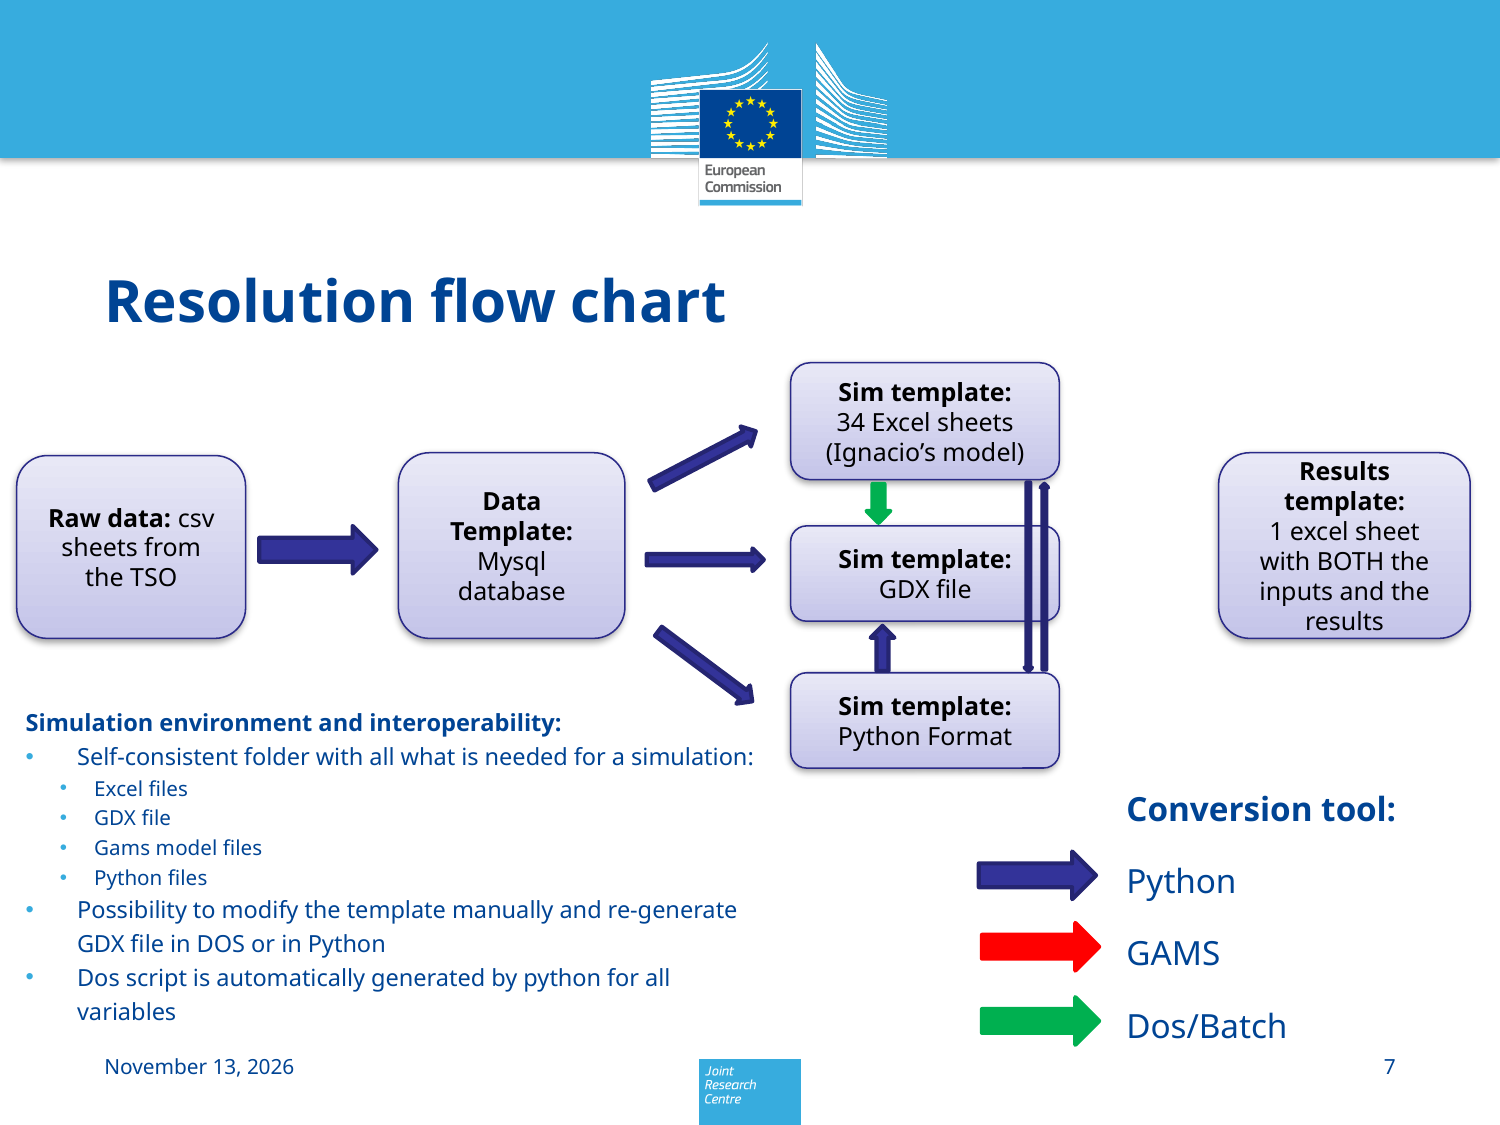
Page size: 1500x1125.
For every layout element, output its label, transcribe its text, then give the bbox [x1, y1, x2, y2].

text_box Data Template: Mysql database [397, 451, 626, 640]
picture [651, 42, 887, 207]
text_box Sim template: GDX file [1049, 526, 1061, 621]
text_box [652, 624, 755, 702]
text_box Sim template: GDX file [789, 525, 1024, 622]
text_box [976, 849, 1099, 902]
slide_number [104, 1054, 455, 1080]
text_box Sim template: 34 Excel sheets (Ignacio’s model) [789, 361, 1061, 481]
text_box [1038, 481, 1051, 672]
text_box [647, 424, 758, 493]
text_box [232, 548, 438, 702]
text_box [979, 995, 1102, 1047]
text_box Conversion tool: Python GAMS Dos/Batch [1126, 768, 1471, 1071]
text_box [1022, 480, 1034, 674]
slide_number 7 [1045, 1054, 1396, 1080]
text_box Sim template: Python Format [789, 671, 1061, 769]
text_box [644, 546, 766, 573]
text_box Sim template: GDX file [1033, 525, 1040, 622]
text_box [868, 623, 897, 674]
text_box Raw data: csv sheets from the TSO [15, 454, 247, 640]
text_box [864, 481, 893, 525]
text_box Results template: 1 excel sheet with BOTH the inputs and the results [1217, 451, 1472, 640]
list Simulation environment and interoperability: Self-consistent folder with all what is needed for a simulation: Excel files GDX file Gams model files Python files Possibility to modify the template manually and re-generate GDX file in DOS or in Python Dos script is automatically generated by python for all variables [25, 702, 772, 1044]
picture [699, 1059, 801, 1125]
title Resolution flow chart [104, 264, 1396, 336]
text_box [257, 524, 379, 576]
text_box [979, 920, 1102, 973]
